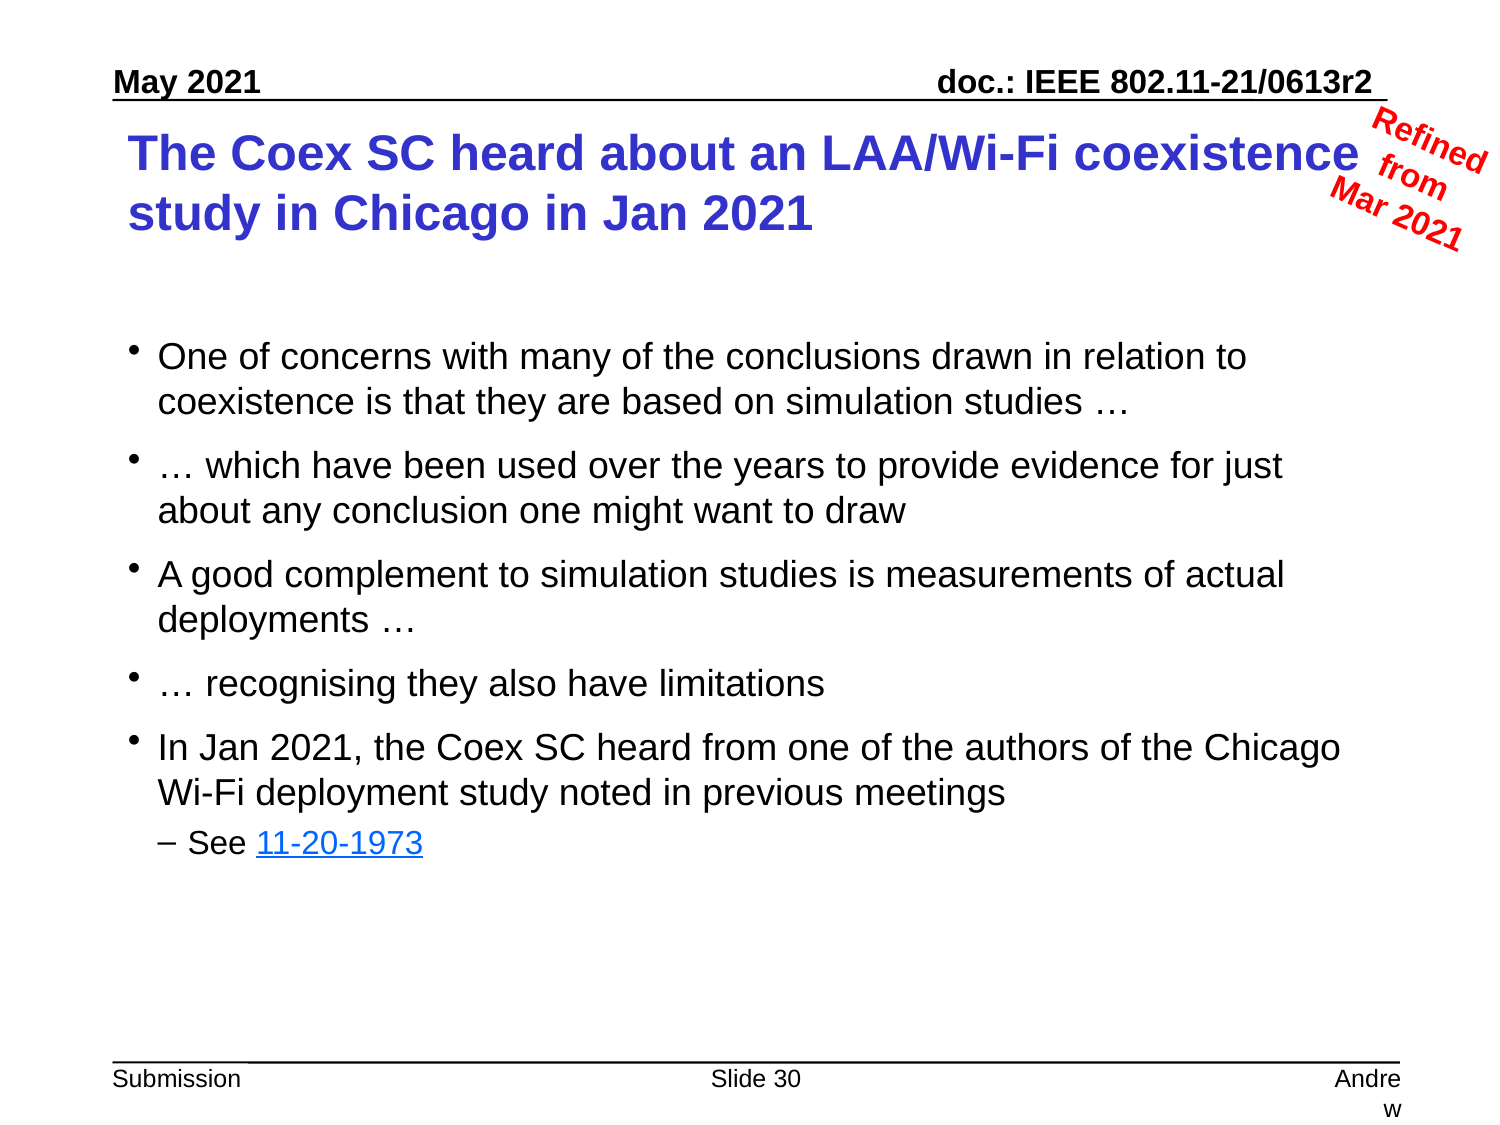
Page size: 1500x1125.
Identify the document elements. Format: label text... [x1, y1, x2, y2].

title The Coex SC heard about an LAA/Wi-Fi coexistence study in Chicago in Jan 2021 [112, 112, 1388, 288]
footer Andrew Myles, Cisco [1320, 1061, 1402, 1093]
list One of concerns with many of the conclusions drawn in relation to coexistence is that they are based on simulation studies … … which have been used over the years to provide evidence for just about any conclusion one might want to draw A good complement to simulation studies is measurements of actual deployments … … recognising they also have limitations In Jan 2021, the Coex SC heard from one of the authors of the Chicago Wi-Fi deployment study noted in previous meetings See 11-20-1973 [112, 324, 1388, 1000]
slide_number Slide 30 [709, 1061, 803, 1093]
text_box Refined from Mar 2021 [1300, 78, 1500, 288]
